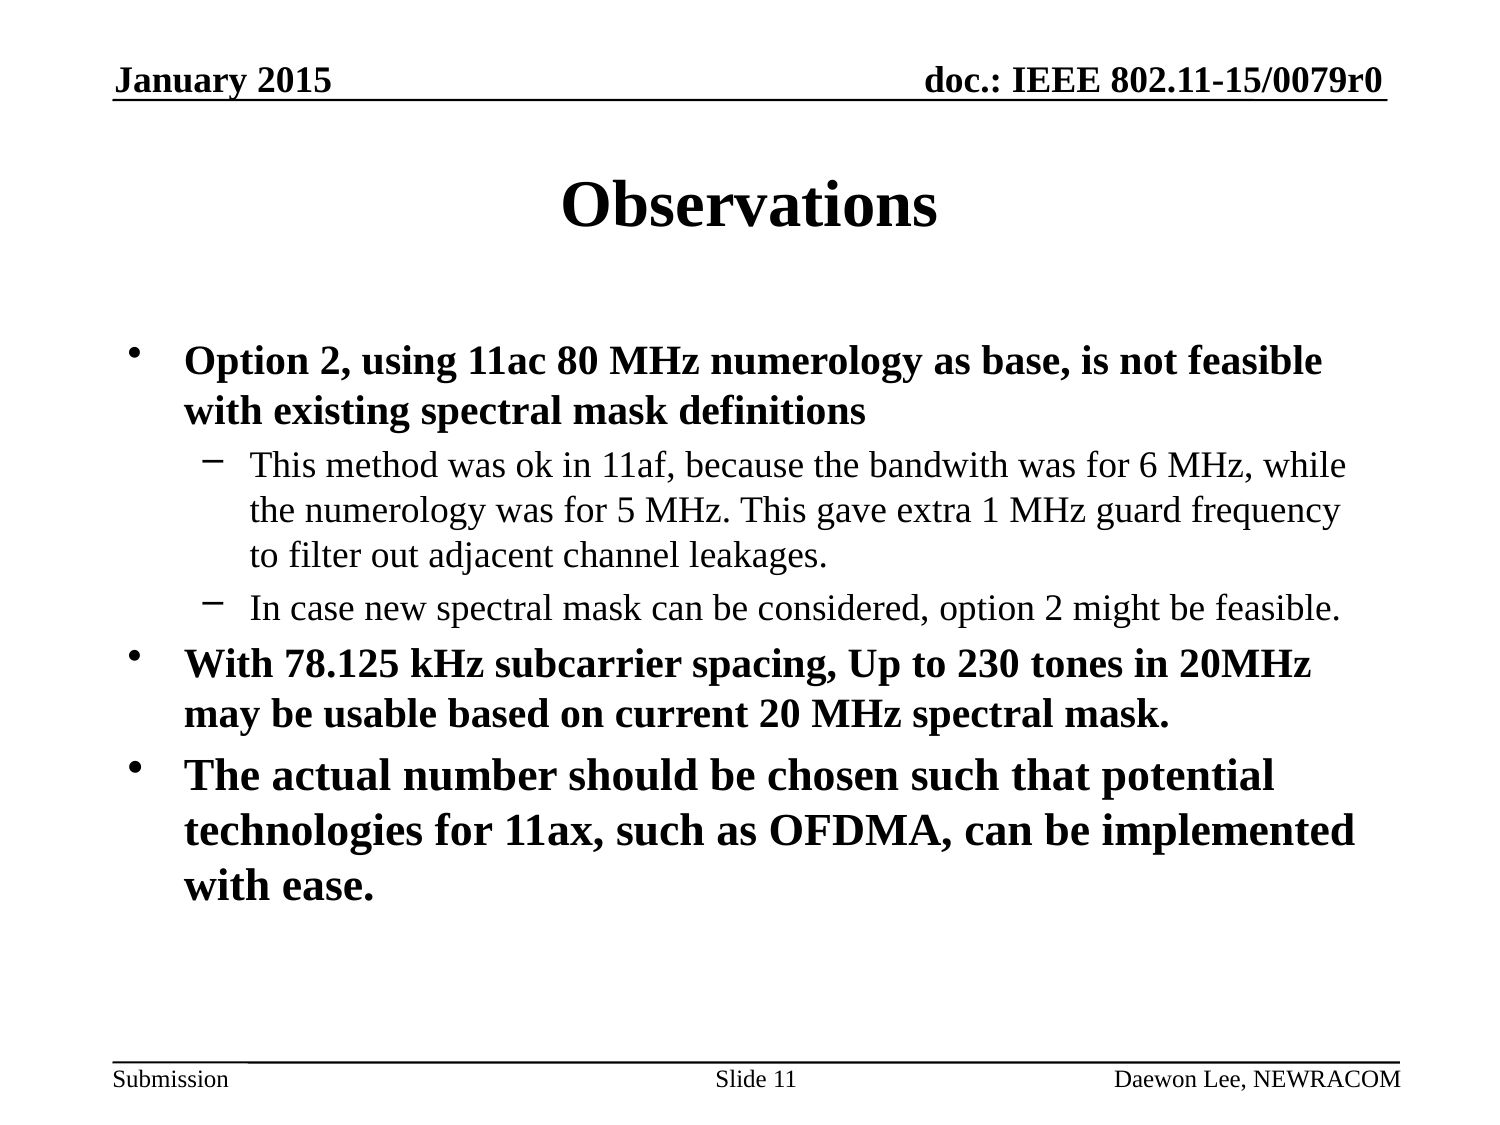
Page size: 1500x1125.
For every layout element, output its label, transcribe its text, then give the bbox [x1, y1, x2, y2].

title Observations [112, 112, 1388, 288]
footer Daewon Lee, NEWRACOM [1099, 1061, 1402, 1093]
slide_number Slide 11 [712, 1061, 800, 1093]
list Option 2, using 11ac 80 MHz numerology as base, is not feasible with existing spectral mask definitions This method was ok in 11af, because the bandwith was for 6 MHz, while the numerology was for 5 MHz. This gave extra 1 MHz guard frequency to filter out adjacent channel leakages. In case new spectral mask can be considered, option 2 might be feasible. With 78.125 kHz subcarrier spacing, Up to 230 tones in 20MHz may be usable based on current 20 MHz spectral mask. The actual number should be chosen such that potential technologies for 11ax, such as OFDMA, can be implemented with ease. [112, 324, 1388, 1001]
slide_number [114, 54, 335, 101]
